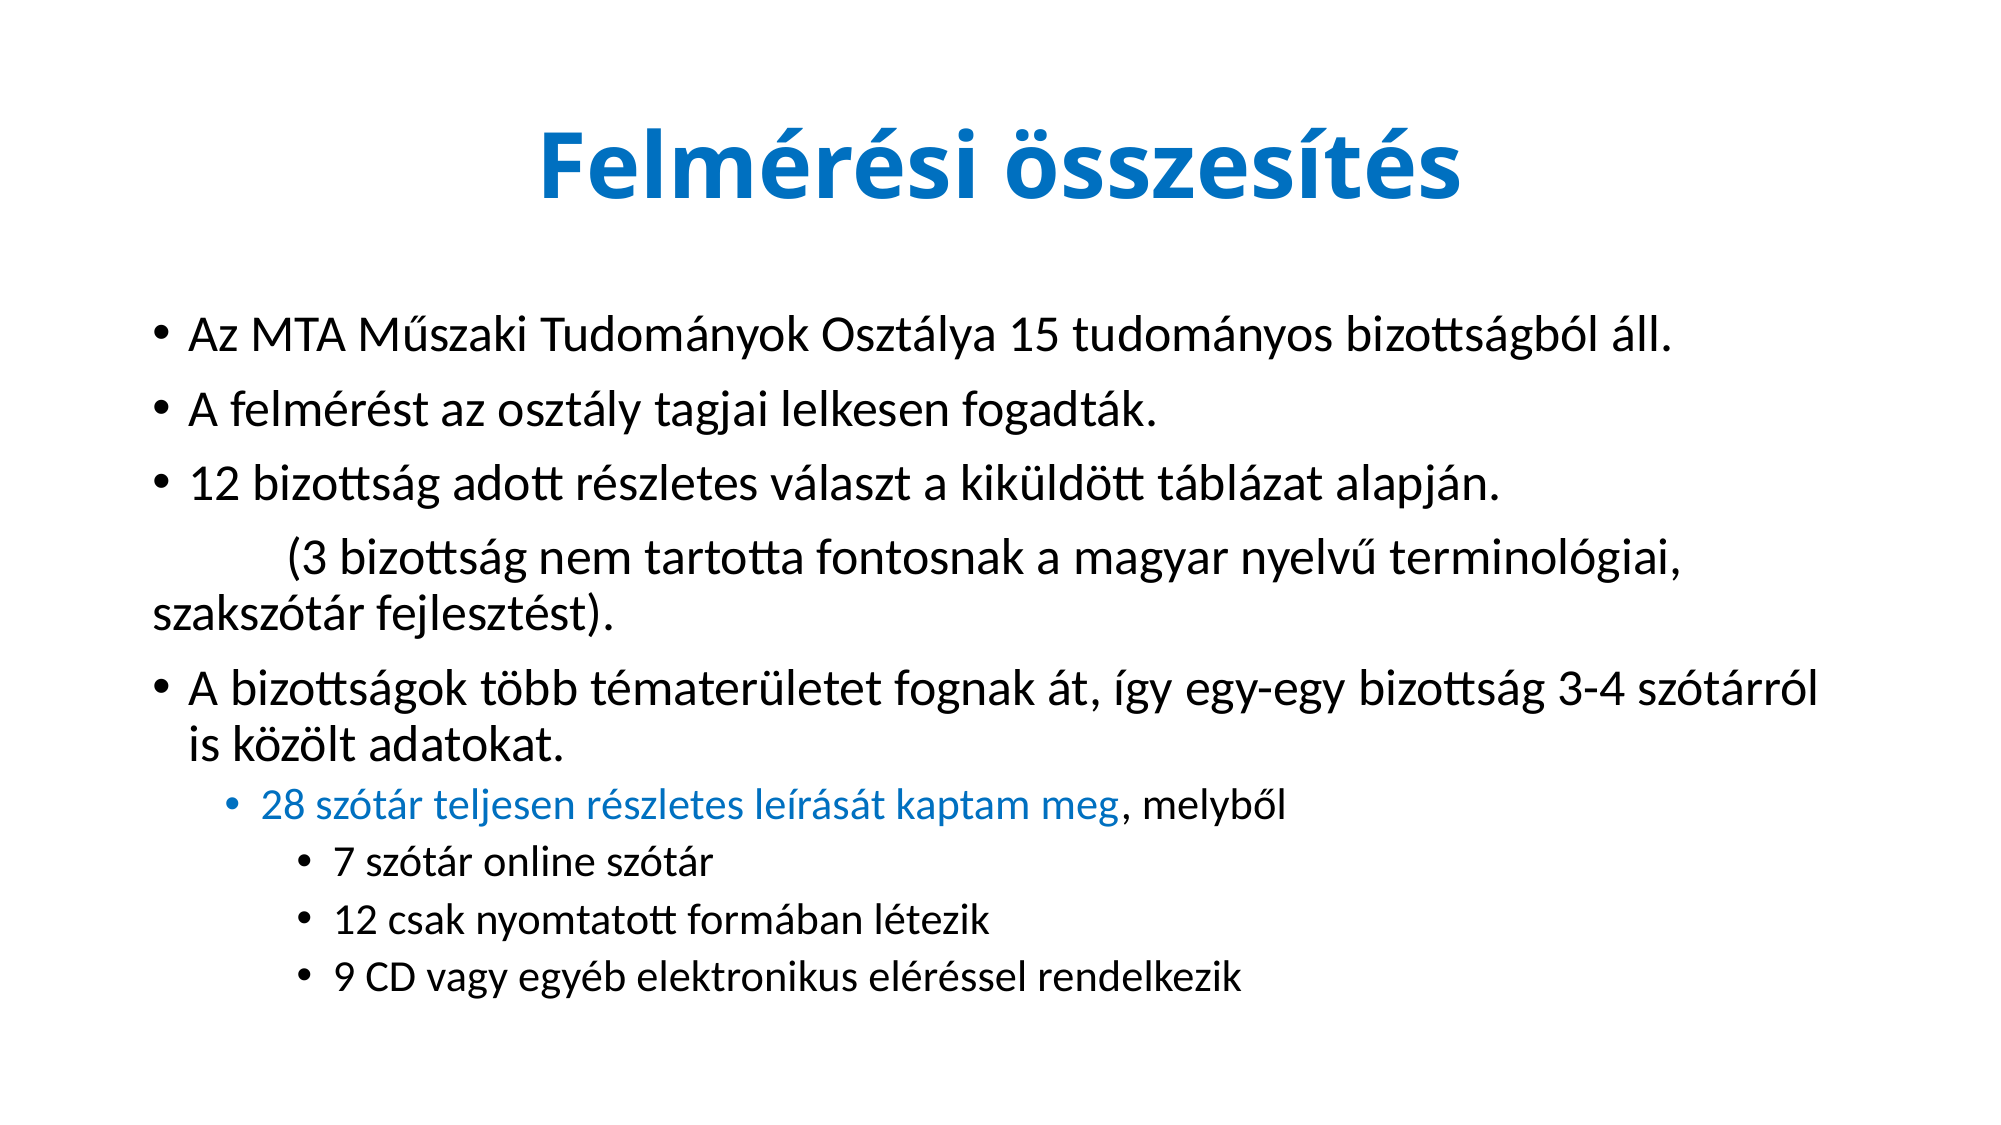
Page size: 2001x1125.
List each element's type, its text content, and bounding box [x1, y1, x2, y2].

list Az MTA Műszaki Tudományok Osztálya 15 tudományos bizottságból áll. A felmérést az osztály tagjai lelkesen fogadták. 12 bizottság adott részletes választ a kiküldött táblázat alapján. (3 bizottság nem tartotta fontosnak a magyar nyelvű terminológiai, szakszótár fejlesztést). A bizottságok több tématerületet fognak át, így egy-egy bizottság 3-4 szótárról is közölt adatokat. 28 szótár teljesen részletes leírását kaptam meg, melyből 7 szótár online szótár 12 csak nyomtatott formában létezik 9 CD vagy egyéb elektronikus eléréssel rendelkezik [137, 299, 1863, 1014]
title Felmérési összesítés [137, 59, 1863, 278]
